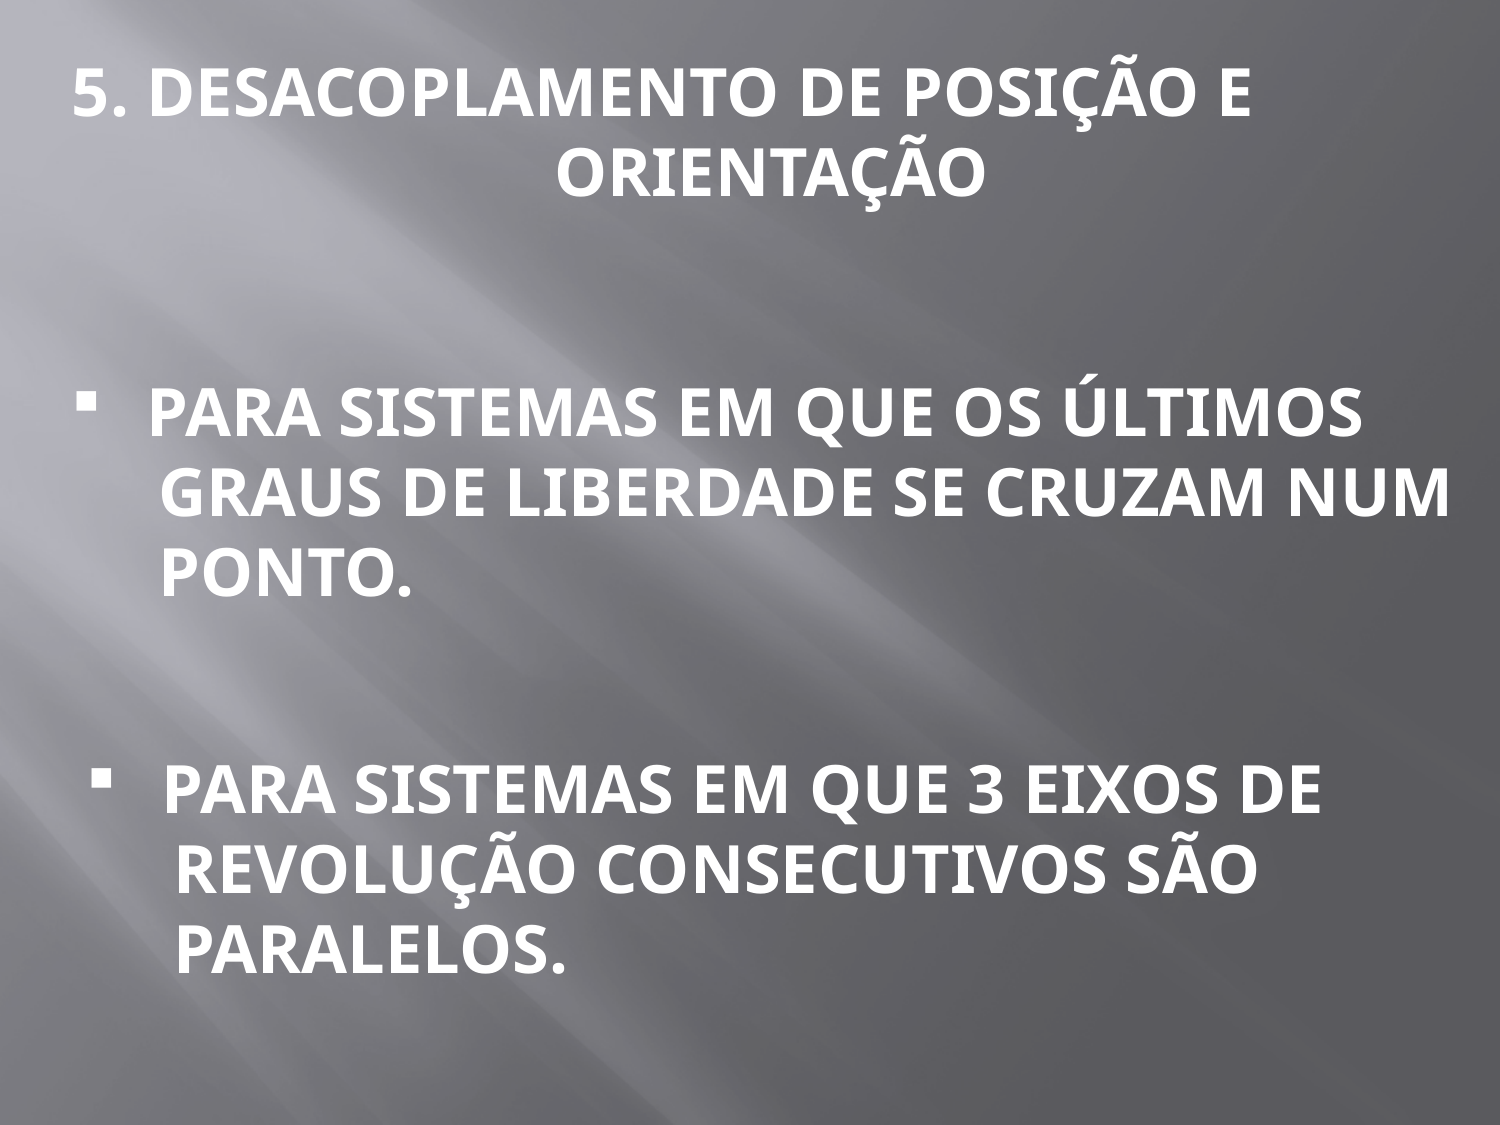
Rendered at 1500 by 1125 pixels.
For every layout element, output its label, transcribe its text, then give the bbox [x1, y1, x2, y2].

text_box PARA SISTEMAS EM QUE 3 EIXOS DE REVOLUÇÃO CONSECUTIVOS SÃO PARALELOS. [72, 739, 1358, 995]
text_box 5. DESACOPLAMENTO DE POSIÇÃO E ORIENTAÇÃO PARA SISTEMAS EM QUE OS ÚLTIMOS GRAUS DE LIBERDADE SE CRUZAM NUM PONTO. [57, 42, 1487, 618]
